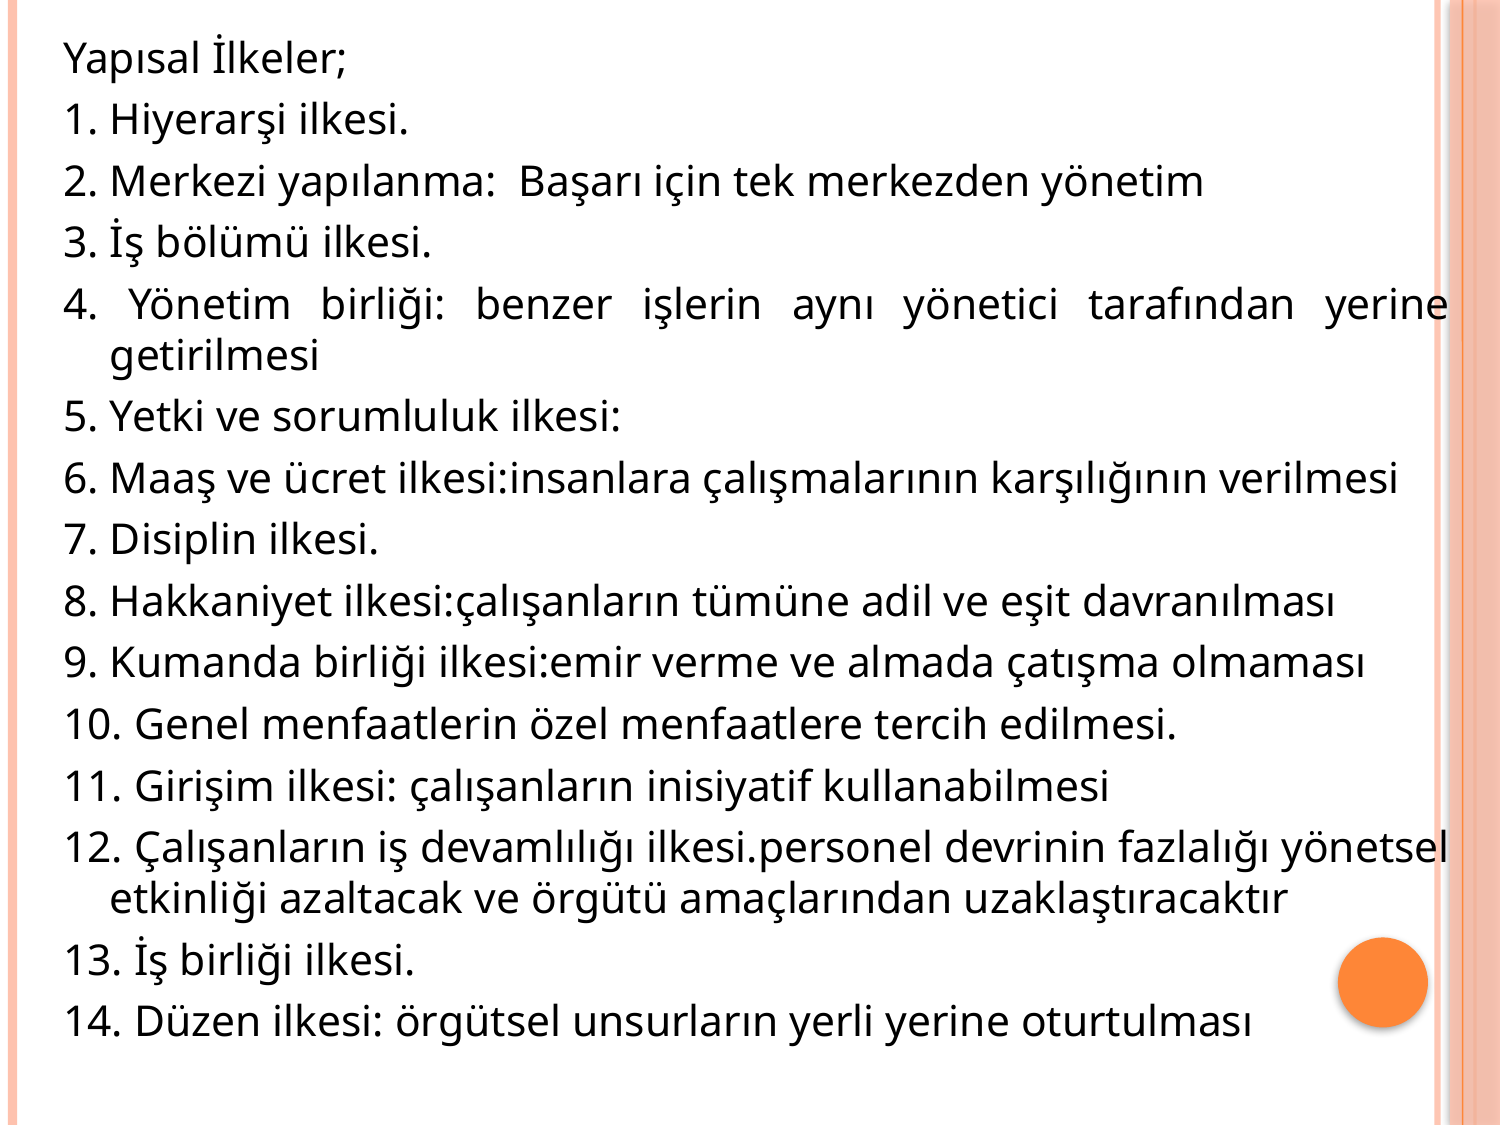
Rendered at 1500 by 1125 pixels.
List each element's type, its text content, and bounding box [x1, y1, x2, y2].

list Yapısal İlkeler; 1. Hiyerarşi ilkesi. 2. Merkezi yapılanma: Başarı için tek merkezden yönetim 3. İş bölümü ilkesi. 4. Yönetim birliği: benzer işlerin aynı yönetici tarafından yerine getirilmesi 5. Yetki ve sorumluluk ilkesi: 6. Maaş ve ücret ilkesi:insanlara çalışmalarının karşılığının verilmesi 7. Disiplin ilkesi. 8. Hakkaniyet ilkesi:çalışanların tümüne adil ve eşit davranılması 9. Kumanda birliği ilkesi:emir verme ve almada çatışma olmaması 10. Genel menfaatlerin özel menfaatlere tercih edilmesi. 11. Girişim ilkesi: çalışanların inisiyatif kullanabilmesi 12. Çalışanların iş devamlılığı ilkesi.personel devrinin fazlalığı yönetsel etkinliği azaltacak ve örgütü amaçlarından uzaklaştıracaktır 13. İş birliği ilkesi. 14. Düzen ilkesi: örgütsel unsurların yerli yerine oturtulması [35, 23, 1465, 1102]
